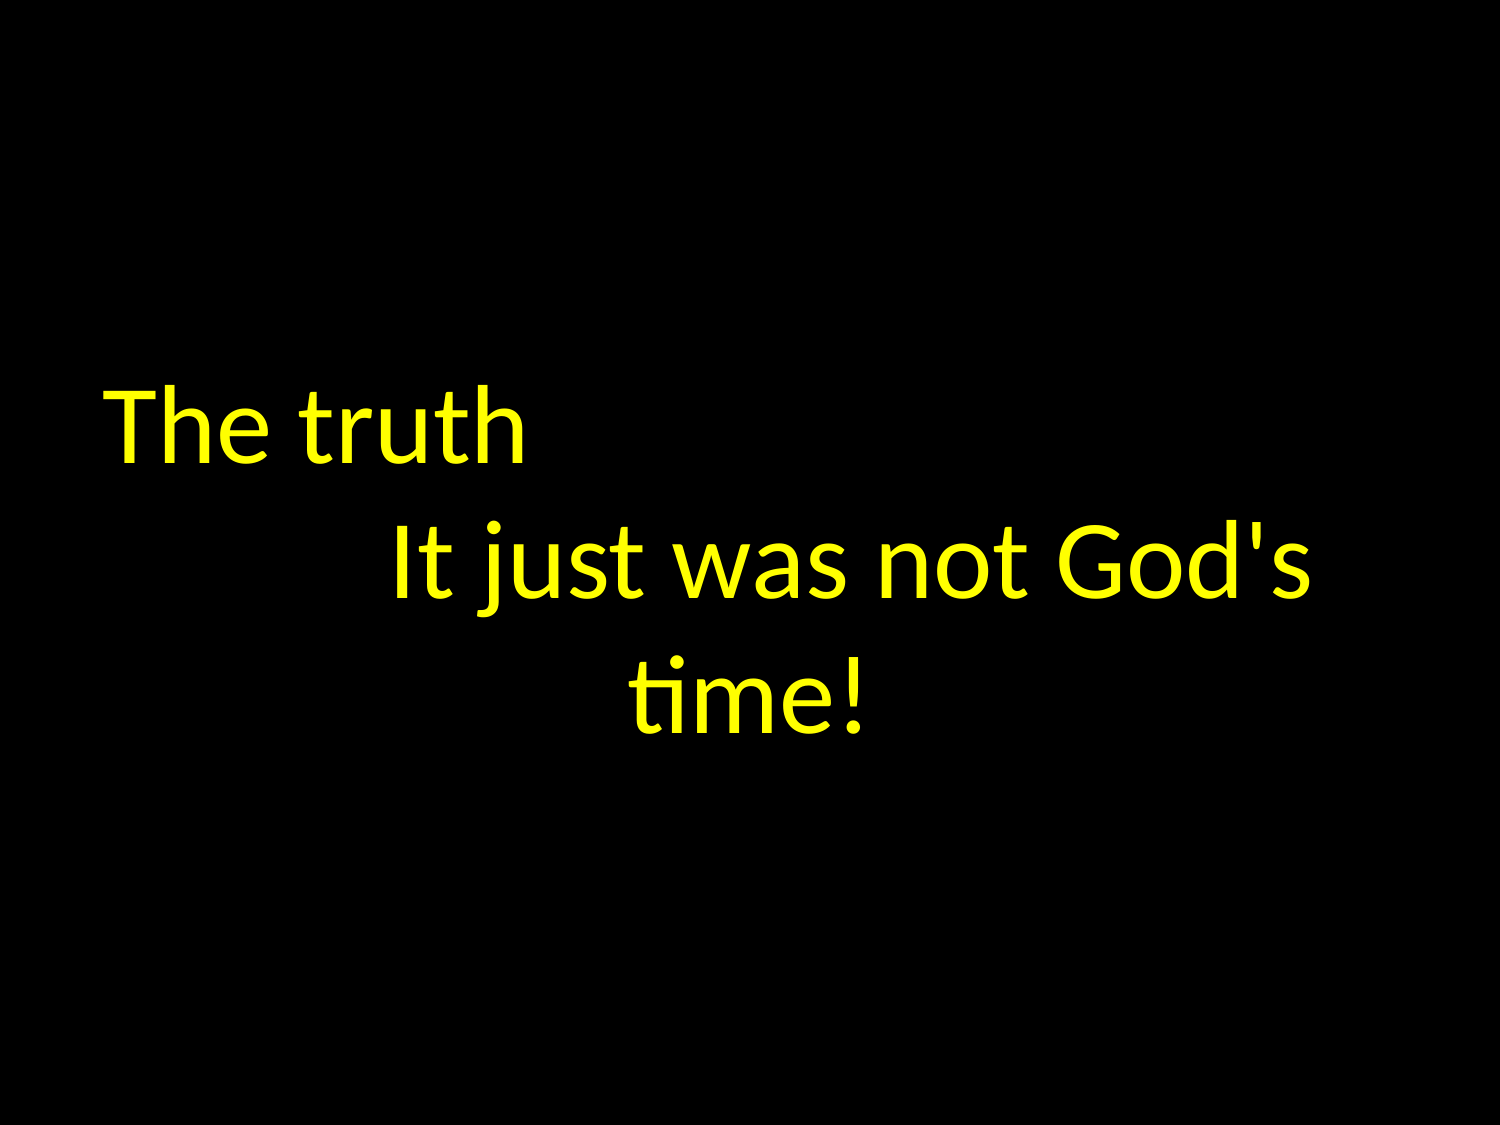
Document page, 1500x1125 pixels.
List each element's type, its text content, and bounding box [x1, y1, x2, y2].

title The truth It just was not God's time! [75, 45, 1425, 1063]
